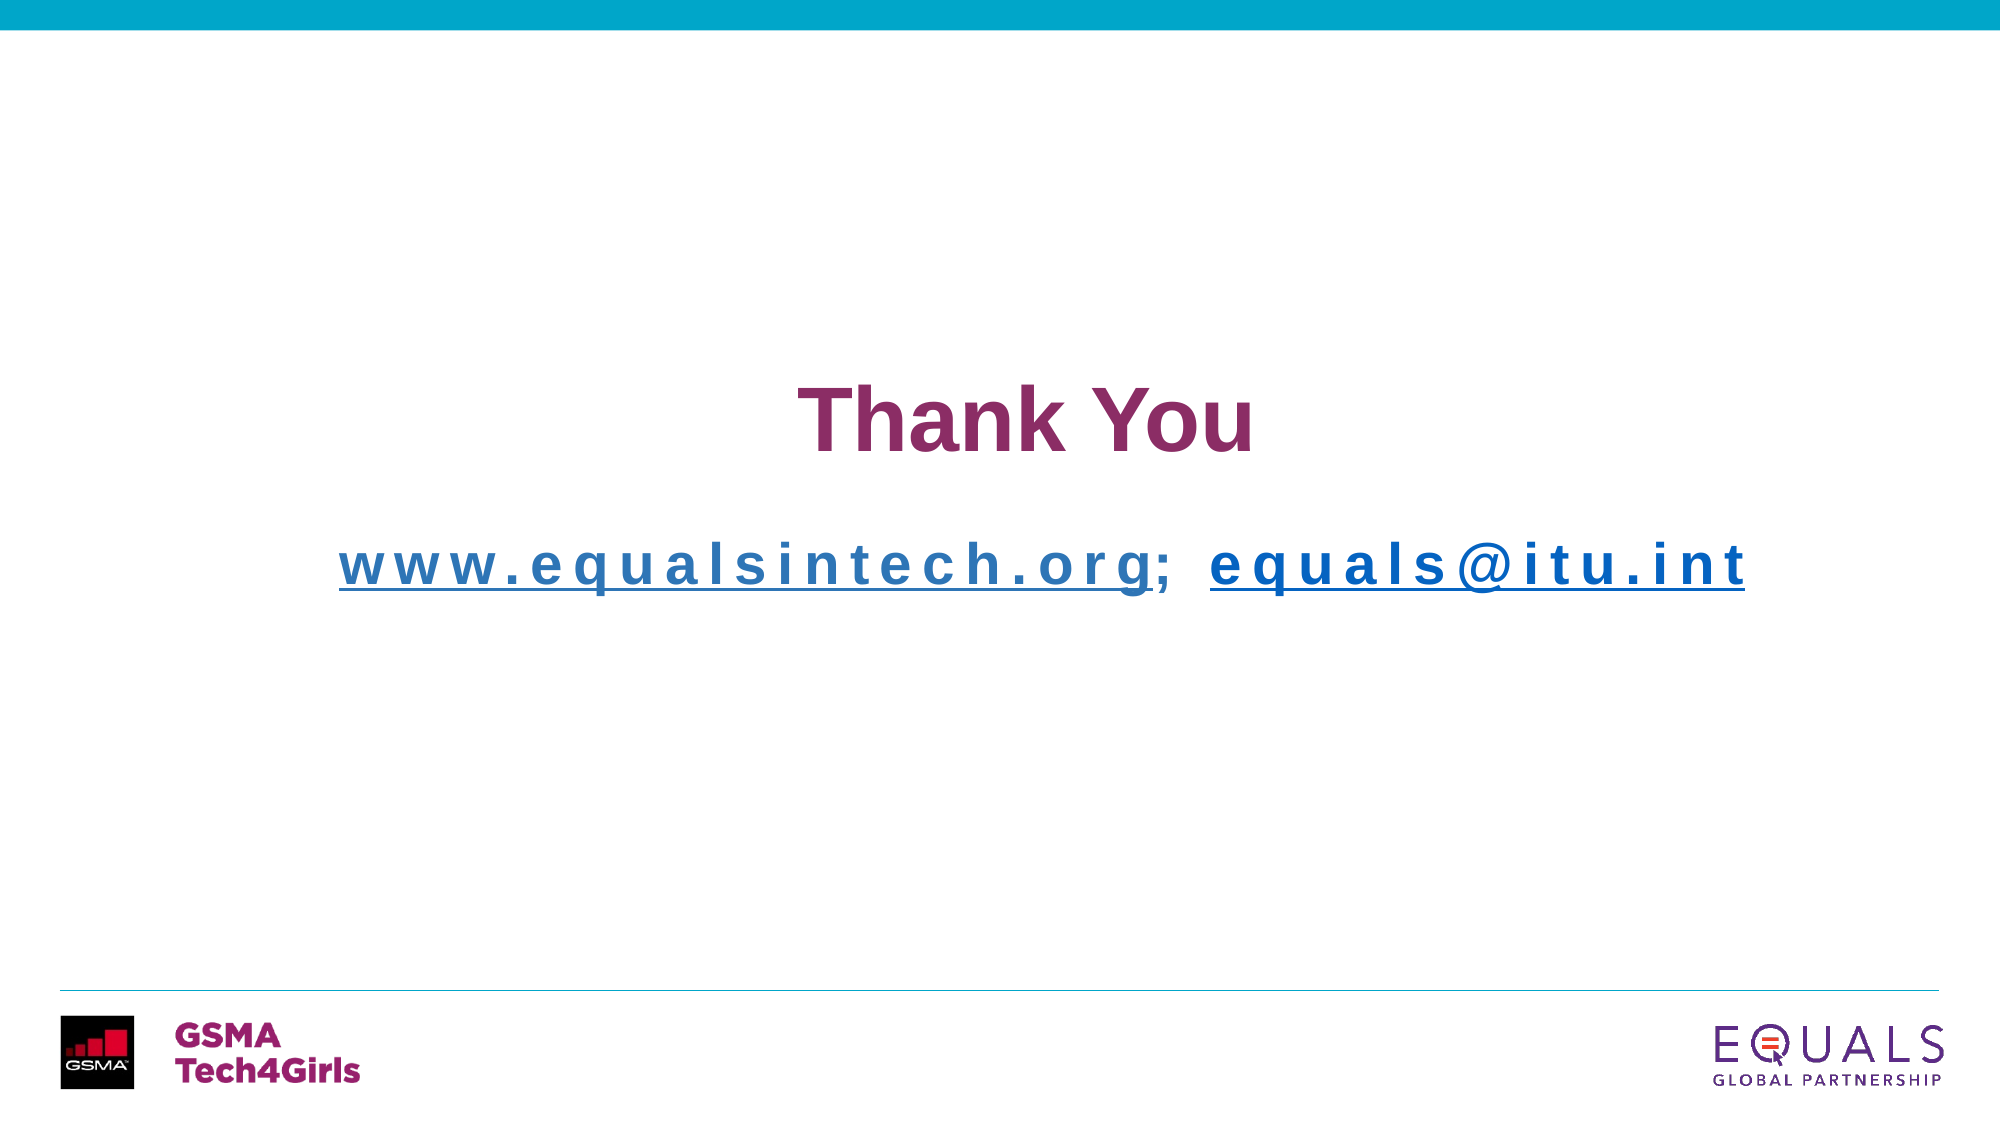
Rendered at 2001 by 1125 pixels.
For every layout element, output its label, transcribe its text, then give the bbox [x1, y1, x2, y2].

picture [59, 1014, 135, 1090]
picture [1698, 1014, 1956, 1100]
text_box Thank You [457, 352, 1597, 477]
picture [167, 1014, 411, 1090]
text_box www.equalsintech.org; equals@itu.int [266, 518, 1834, 674]
